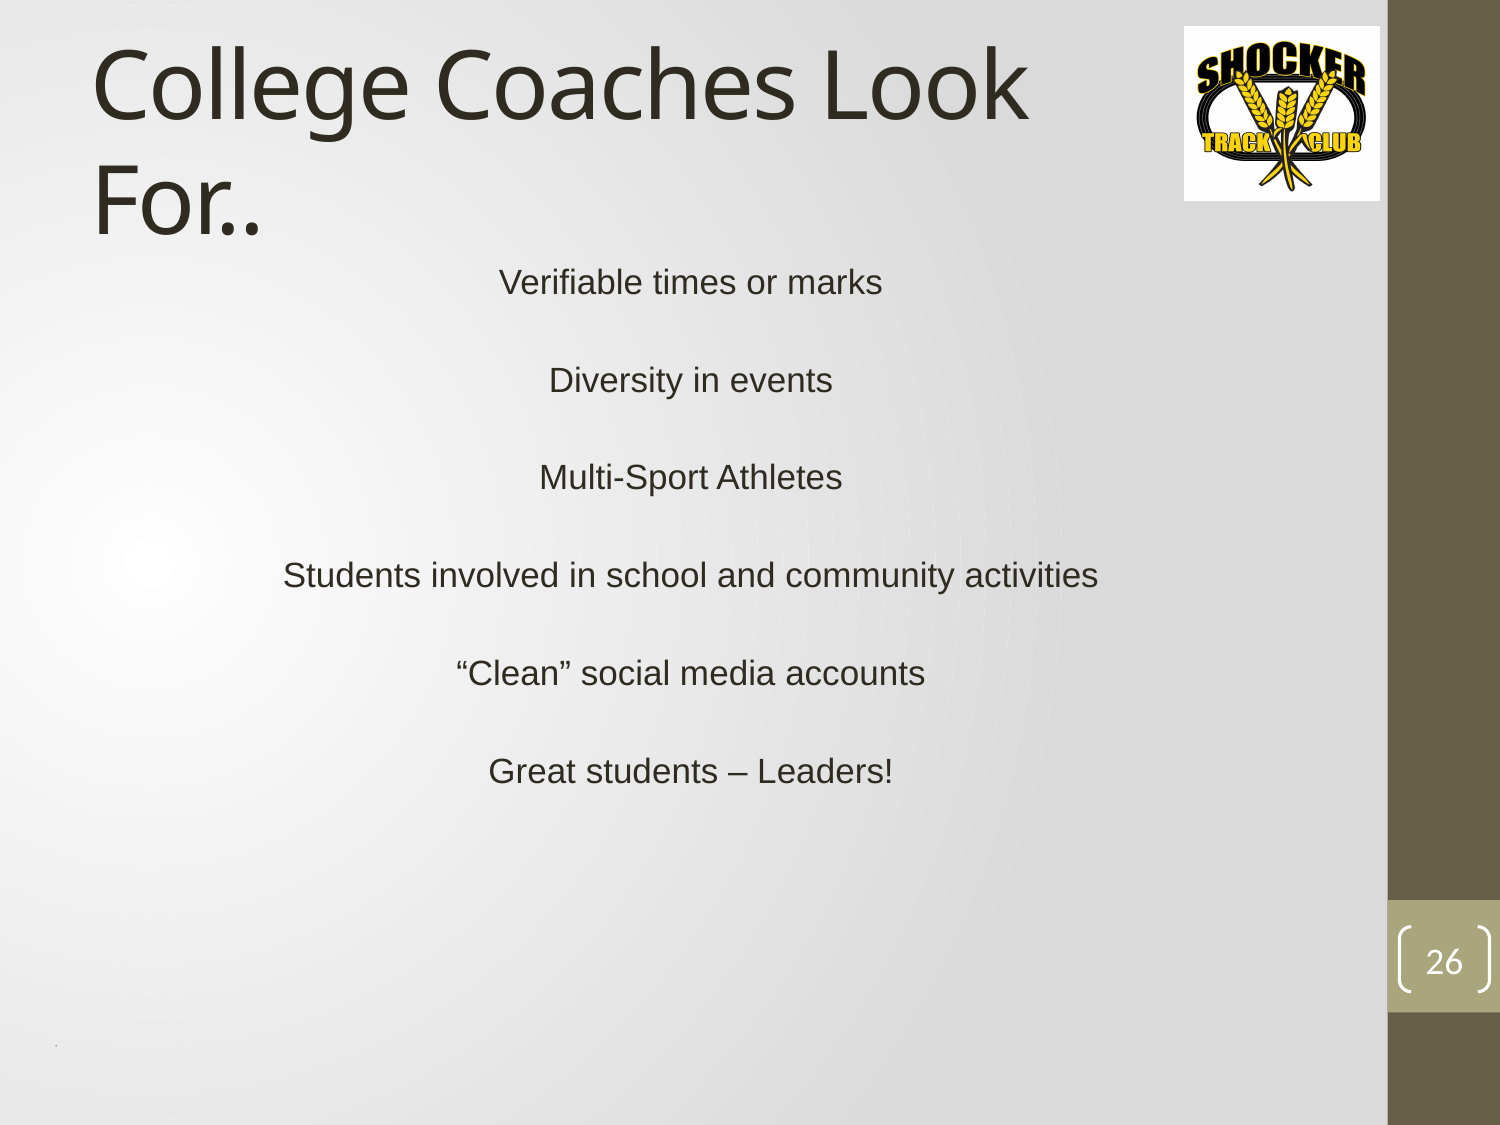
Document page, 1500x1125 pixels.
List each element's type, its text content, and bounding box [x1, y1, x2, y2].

list Verifiable times or marks Diversity in events Multi-Sport Athletes Students involved in school and community activities “Clean” social media accounts Great students – Leaders! [28, 218, 1342, 1099]
title College Coaches Look For.. [75, 45, 1170, 218]
picture [1184, 25, 1380, 202]
slide_number 26 [1397, 925, 1492, 994]
